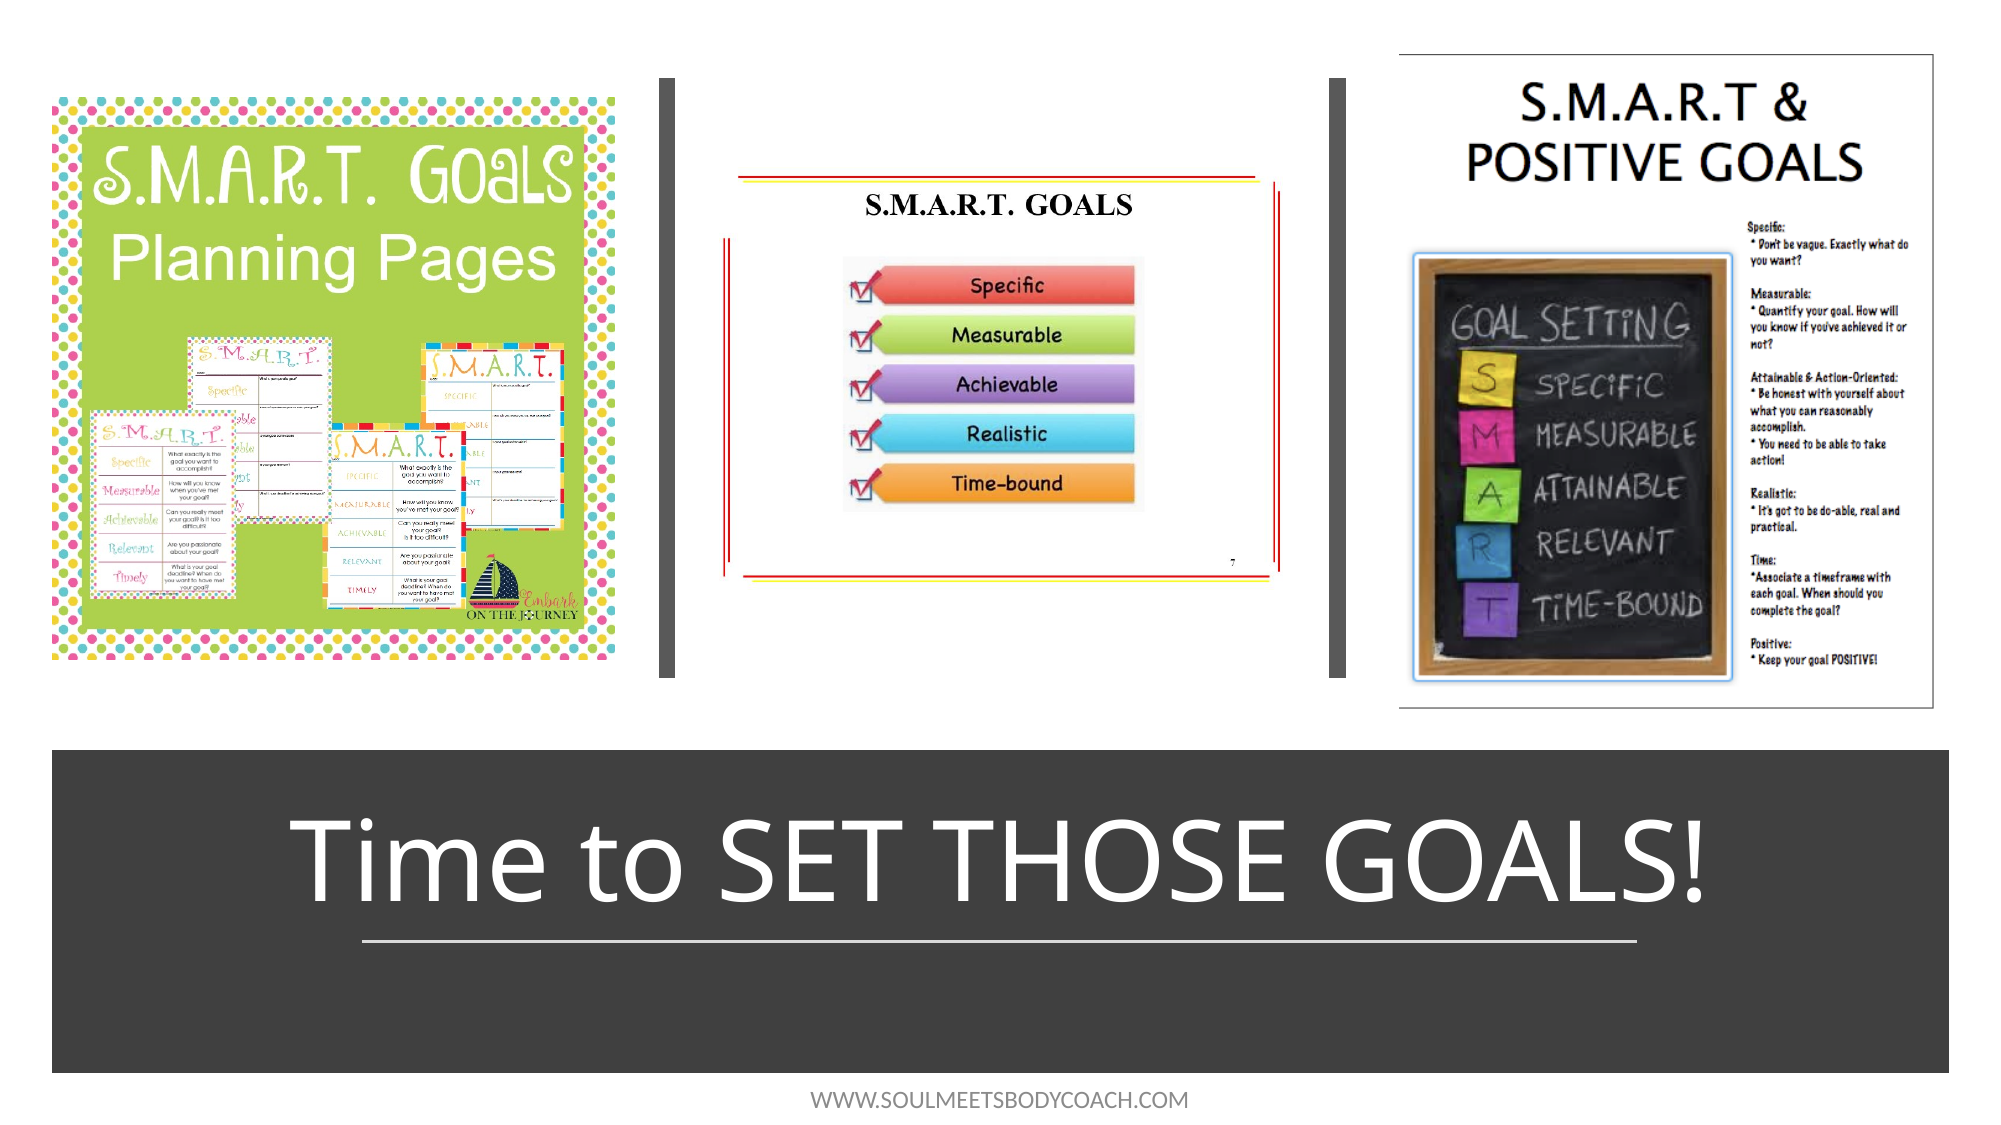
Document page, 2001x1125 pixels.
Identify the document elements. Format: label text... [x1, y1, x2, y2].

text_box Time to SET THOSE GOALS! [86, 780, 1914, 933]
picture [52, 97, 615, 660]
footer WWW.SOULMEETSBODYCOACH.COM [662, 1069, 1338, 1125]
picture [1399, 54, 1935, 710]
picture [719, 167, 1283, 590]
text_box [61, 759, 1939, 1064]
